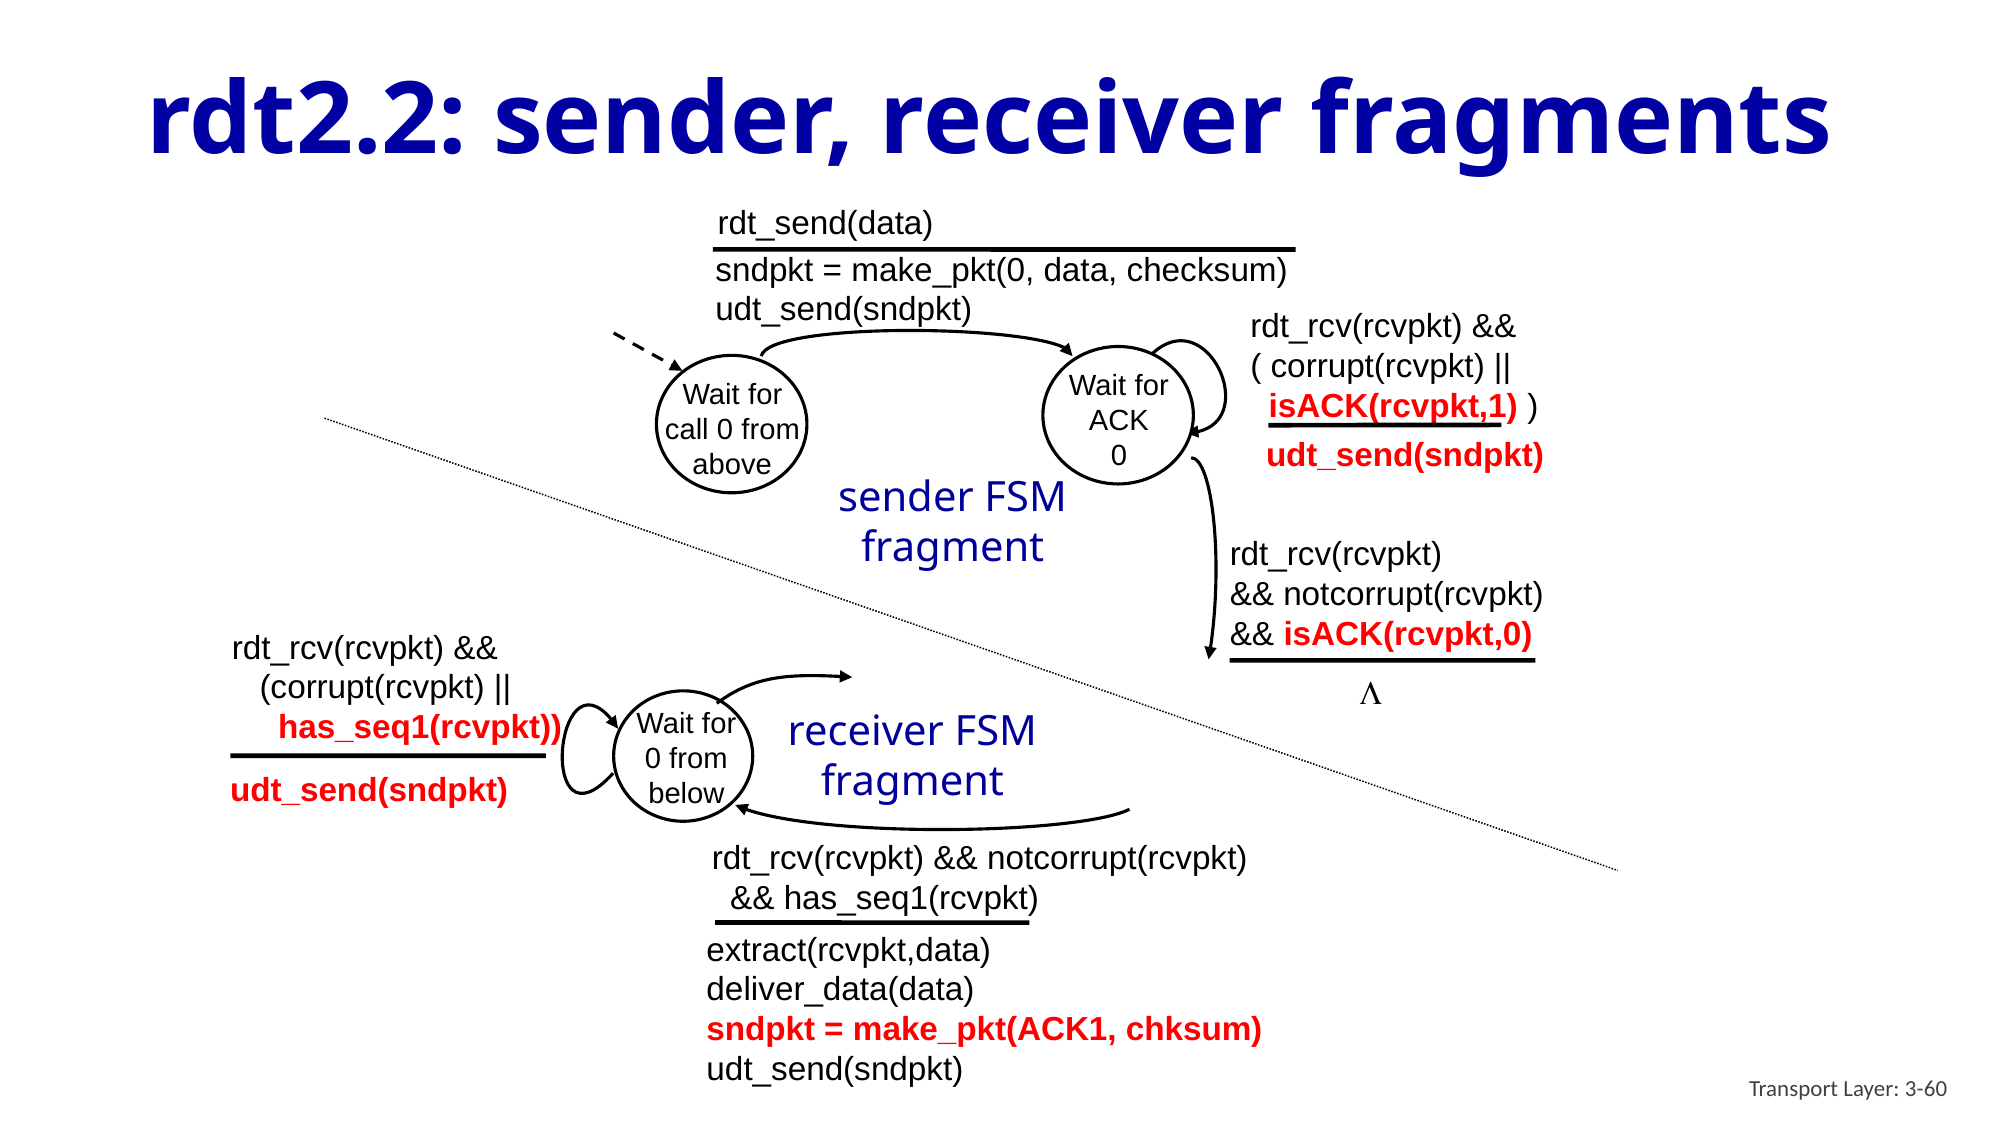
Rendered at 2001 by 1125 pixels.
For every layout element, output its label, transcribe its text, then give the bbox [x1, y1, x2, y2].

slide_number Transport Layer: 3-60 [1512, 1056, 1963, 1117]
title rdt2.2: sender, receiver fragments [131, 47, 1952, 195]
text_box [613, 194, 1682, 661]
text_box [215, 618, 1403, 1035]
